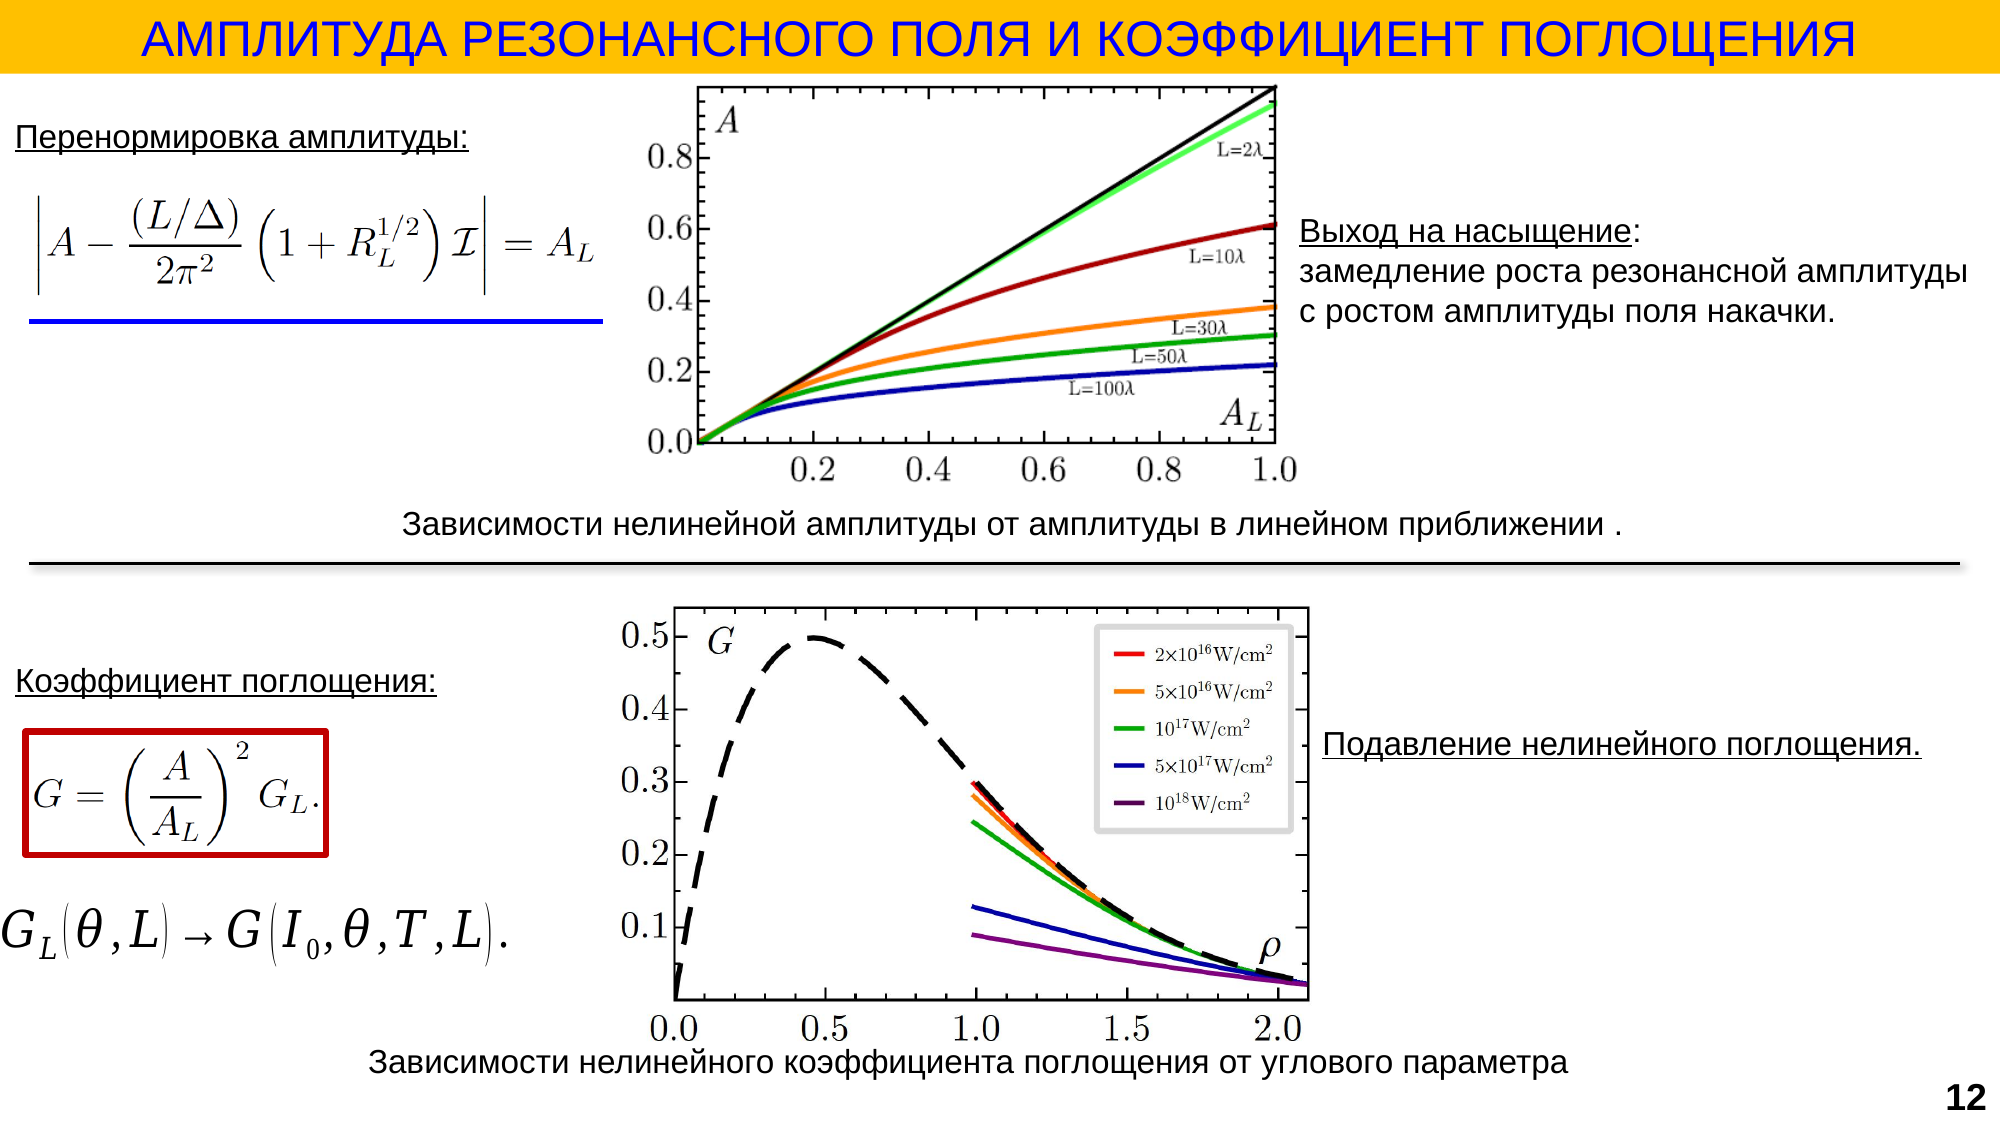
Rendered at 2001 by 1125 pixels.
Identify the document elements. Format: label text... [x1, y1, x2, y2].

text_box 12 [1926, 1068, 2000, 1124]
picture [28, 734, 323, 852]
picture [620, 564, 1314, 1055]
text_box Выход на насыщение: замедление роста резонансной амплитуды с ростом амплитуды поля накачки. [1308, 202, 2000, 337]
text_box АМПЛИТУДА РЕЗОНАНСНОГО ПОЛЯ И КОЭФФИЦИЕНТ ПОГЛОЩЕНИЯ [0, 0, 2000, 74]
picture [639, 74, 1308, 495]
picture [620, 552, 1314, 563]
text_box Перенормировка амплитуды: [0, 107, 639, 163]
text_box Коэффициент поглощения: [0, 652, 467, 707]
text_box Подавление нелинейного поглощения. [1314, 714, 1960, 770]
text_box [28, 190, 603, 322]
